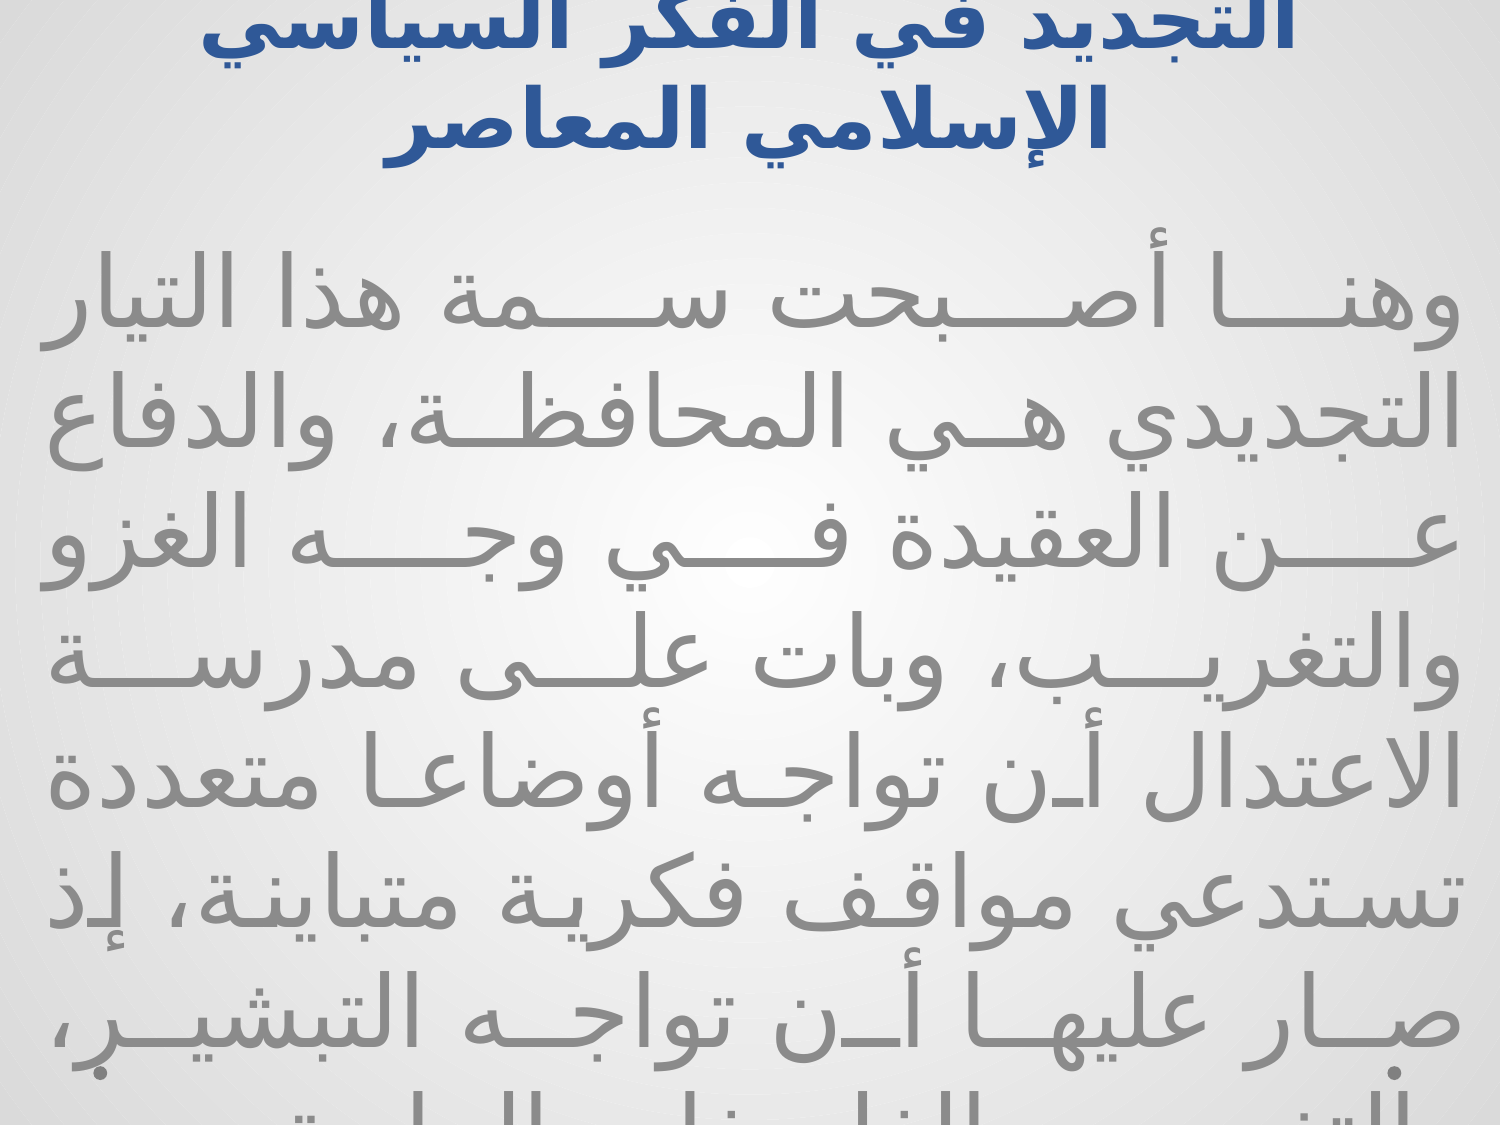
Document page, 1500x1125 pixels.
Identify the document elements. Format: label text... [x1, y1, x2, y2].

subtitle وهنا أصبحت سمة هذا التيار التجديدي هي المحافظة، والدفاع عن العقيدة في وجه الغزو والتغريب، وبات على مدرسة الاعتدال أن تواجه أوضاعا متعددة تستدعي مواقف فكرية متباينة، إذ صار عليها أن تواجه التبشير، والتغريب، والفلسفات المادية. [29, 219, 1483, 1035]
title التجديد في الفكر السياسي الإسلامي المعاصر [112, 62, 1388, 173]
